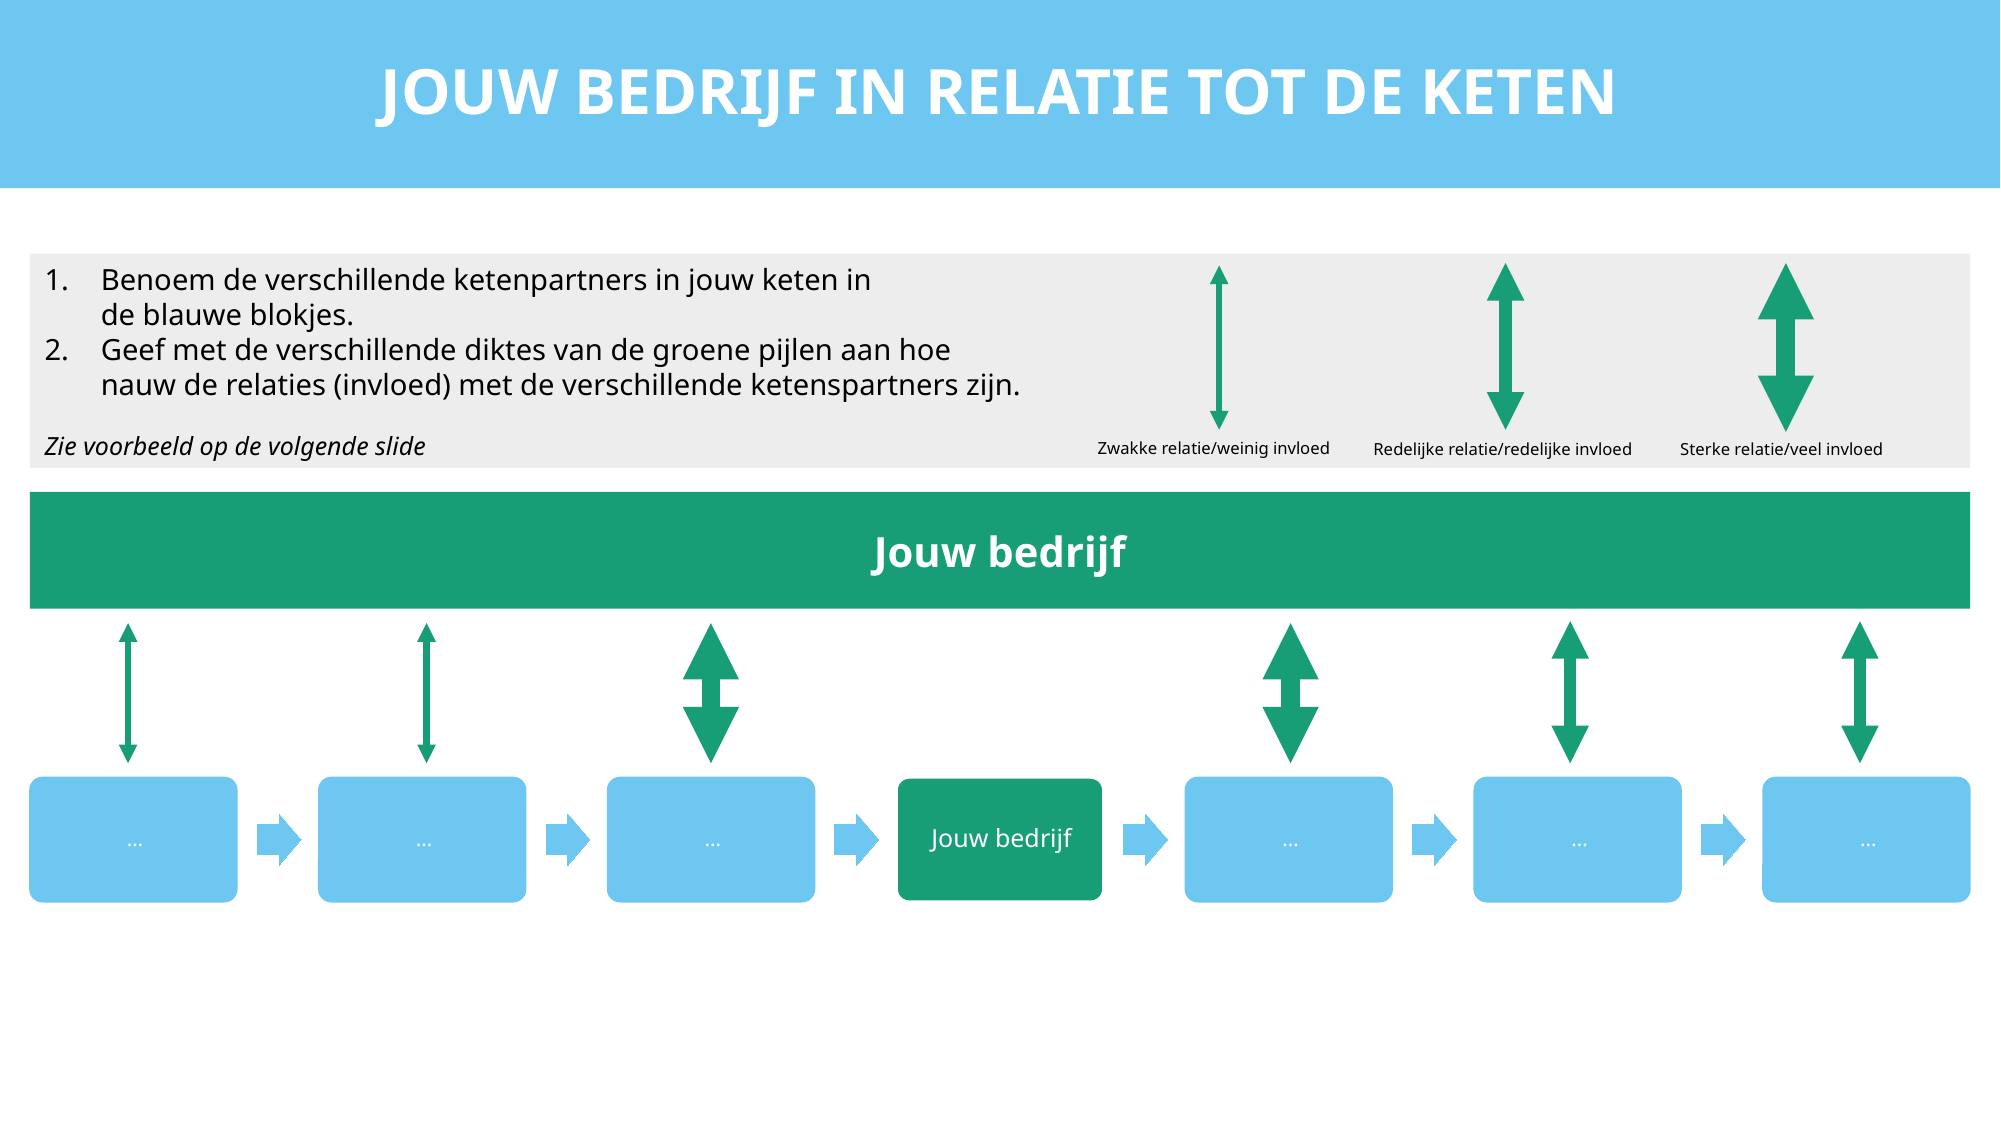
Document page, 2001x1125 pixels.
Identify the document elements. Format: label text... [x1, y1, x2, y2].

text_box [0, 0, 2000, 189]
text_box JOUW BEDRIJF IN RELATIE TOT DE KETEN [29, 44, 1971, 135]
text_box Zwakke relatie/weinig invloed [1083, 430, 1346, 438]
text_box Redelijke relatie/redelijke invloed [1358, 431, 1648, 438]
text_box Benoem de verschillende ketenpartners in jouw keten in de blauwe blokjes. Geef met de verschillende diktes van de groene pijlen aan hoe nauw de relaties (invloed) met de verschillende ketenspartners zijn. Zie voorbeeld op de volgende slide [29, 253, 1971, 438]
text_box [29, 438, 1971, 1125]
text_box Sterke relatie/veel invloed [1665, 431, 1899, 438]
